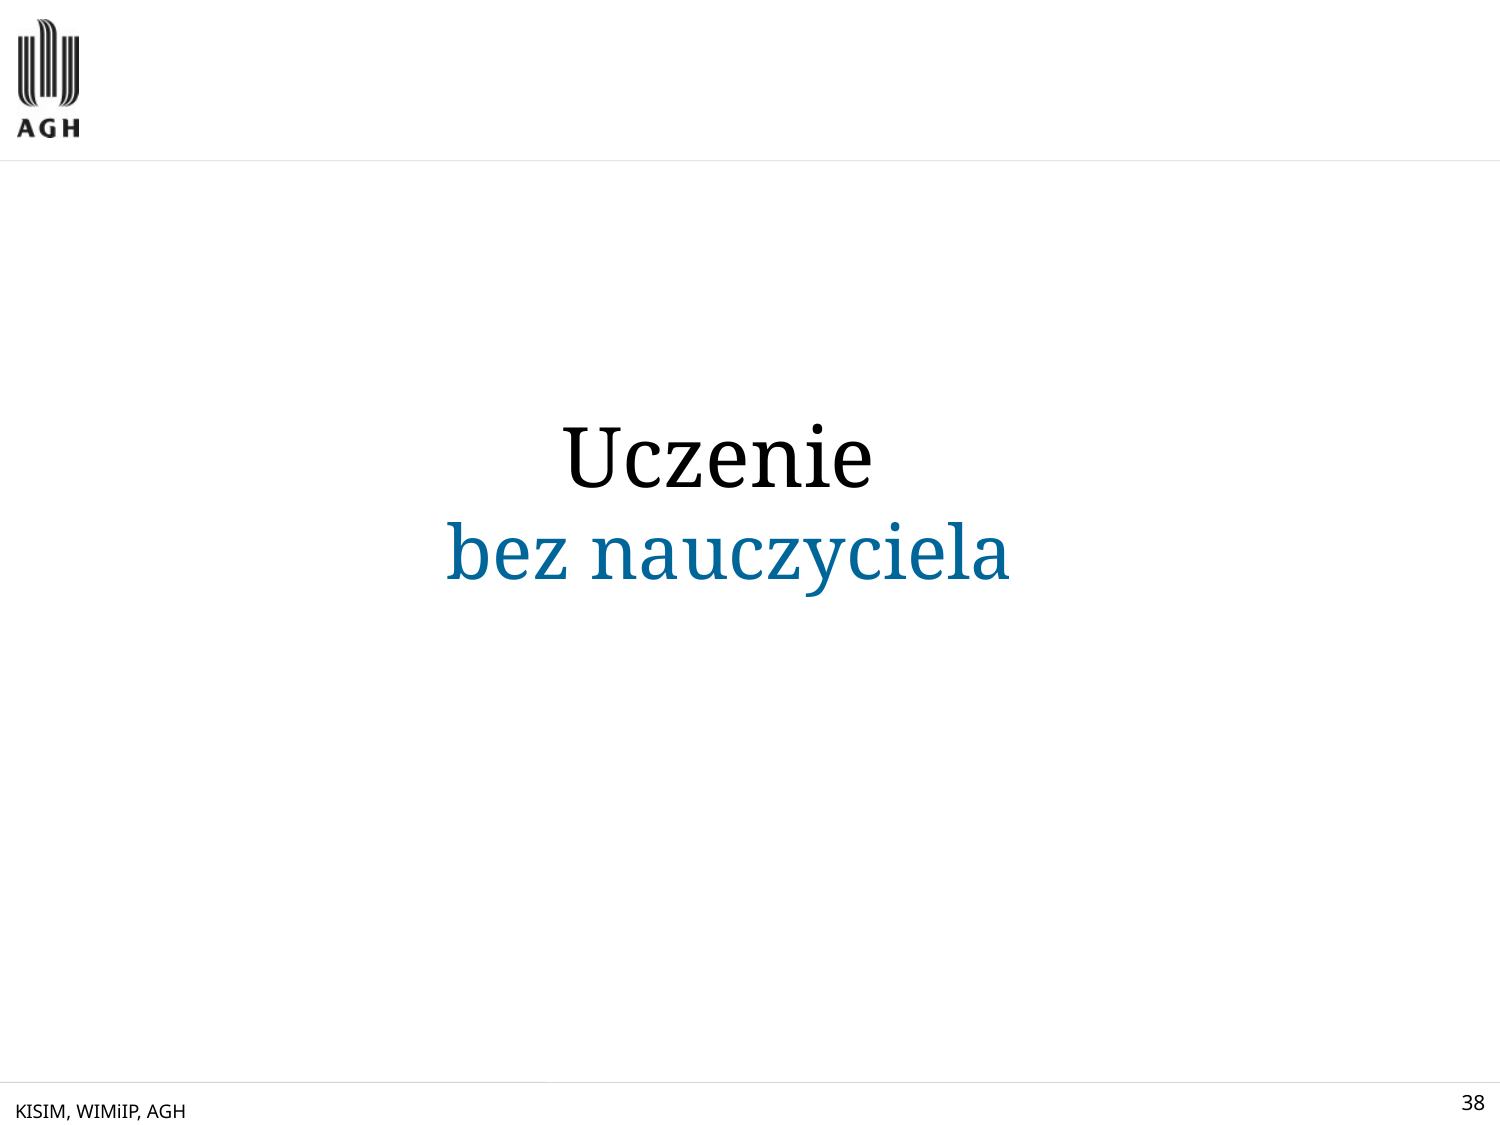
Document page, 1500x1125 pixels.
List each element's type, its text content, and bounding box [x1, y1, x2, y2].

footer KISIM, WIMiIP, AGH [0, 1092, 476, 1125]
picture [17, 19, 79, 138]
text_box Uczenie bez nauczyciela [230, 397, 1231, 602]
